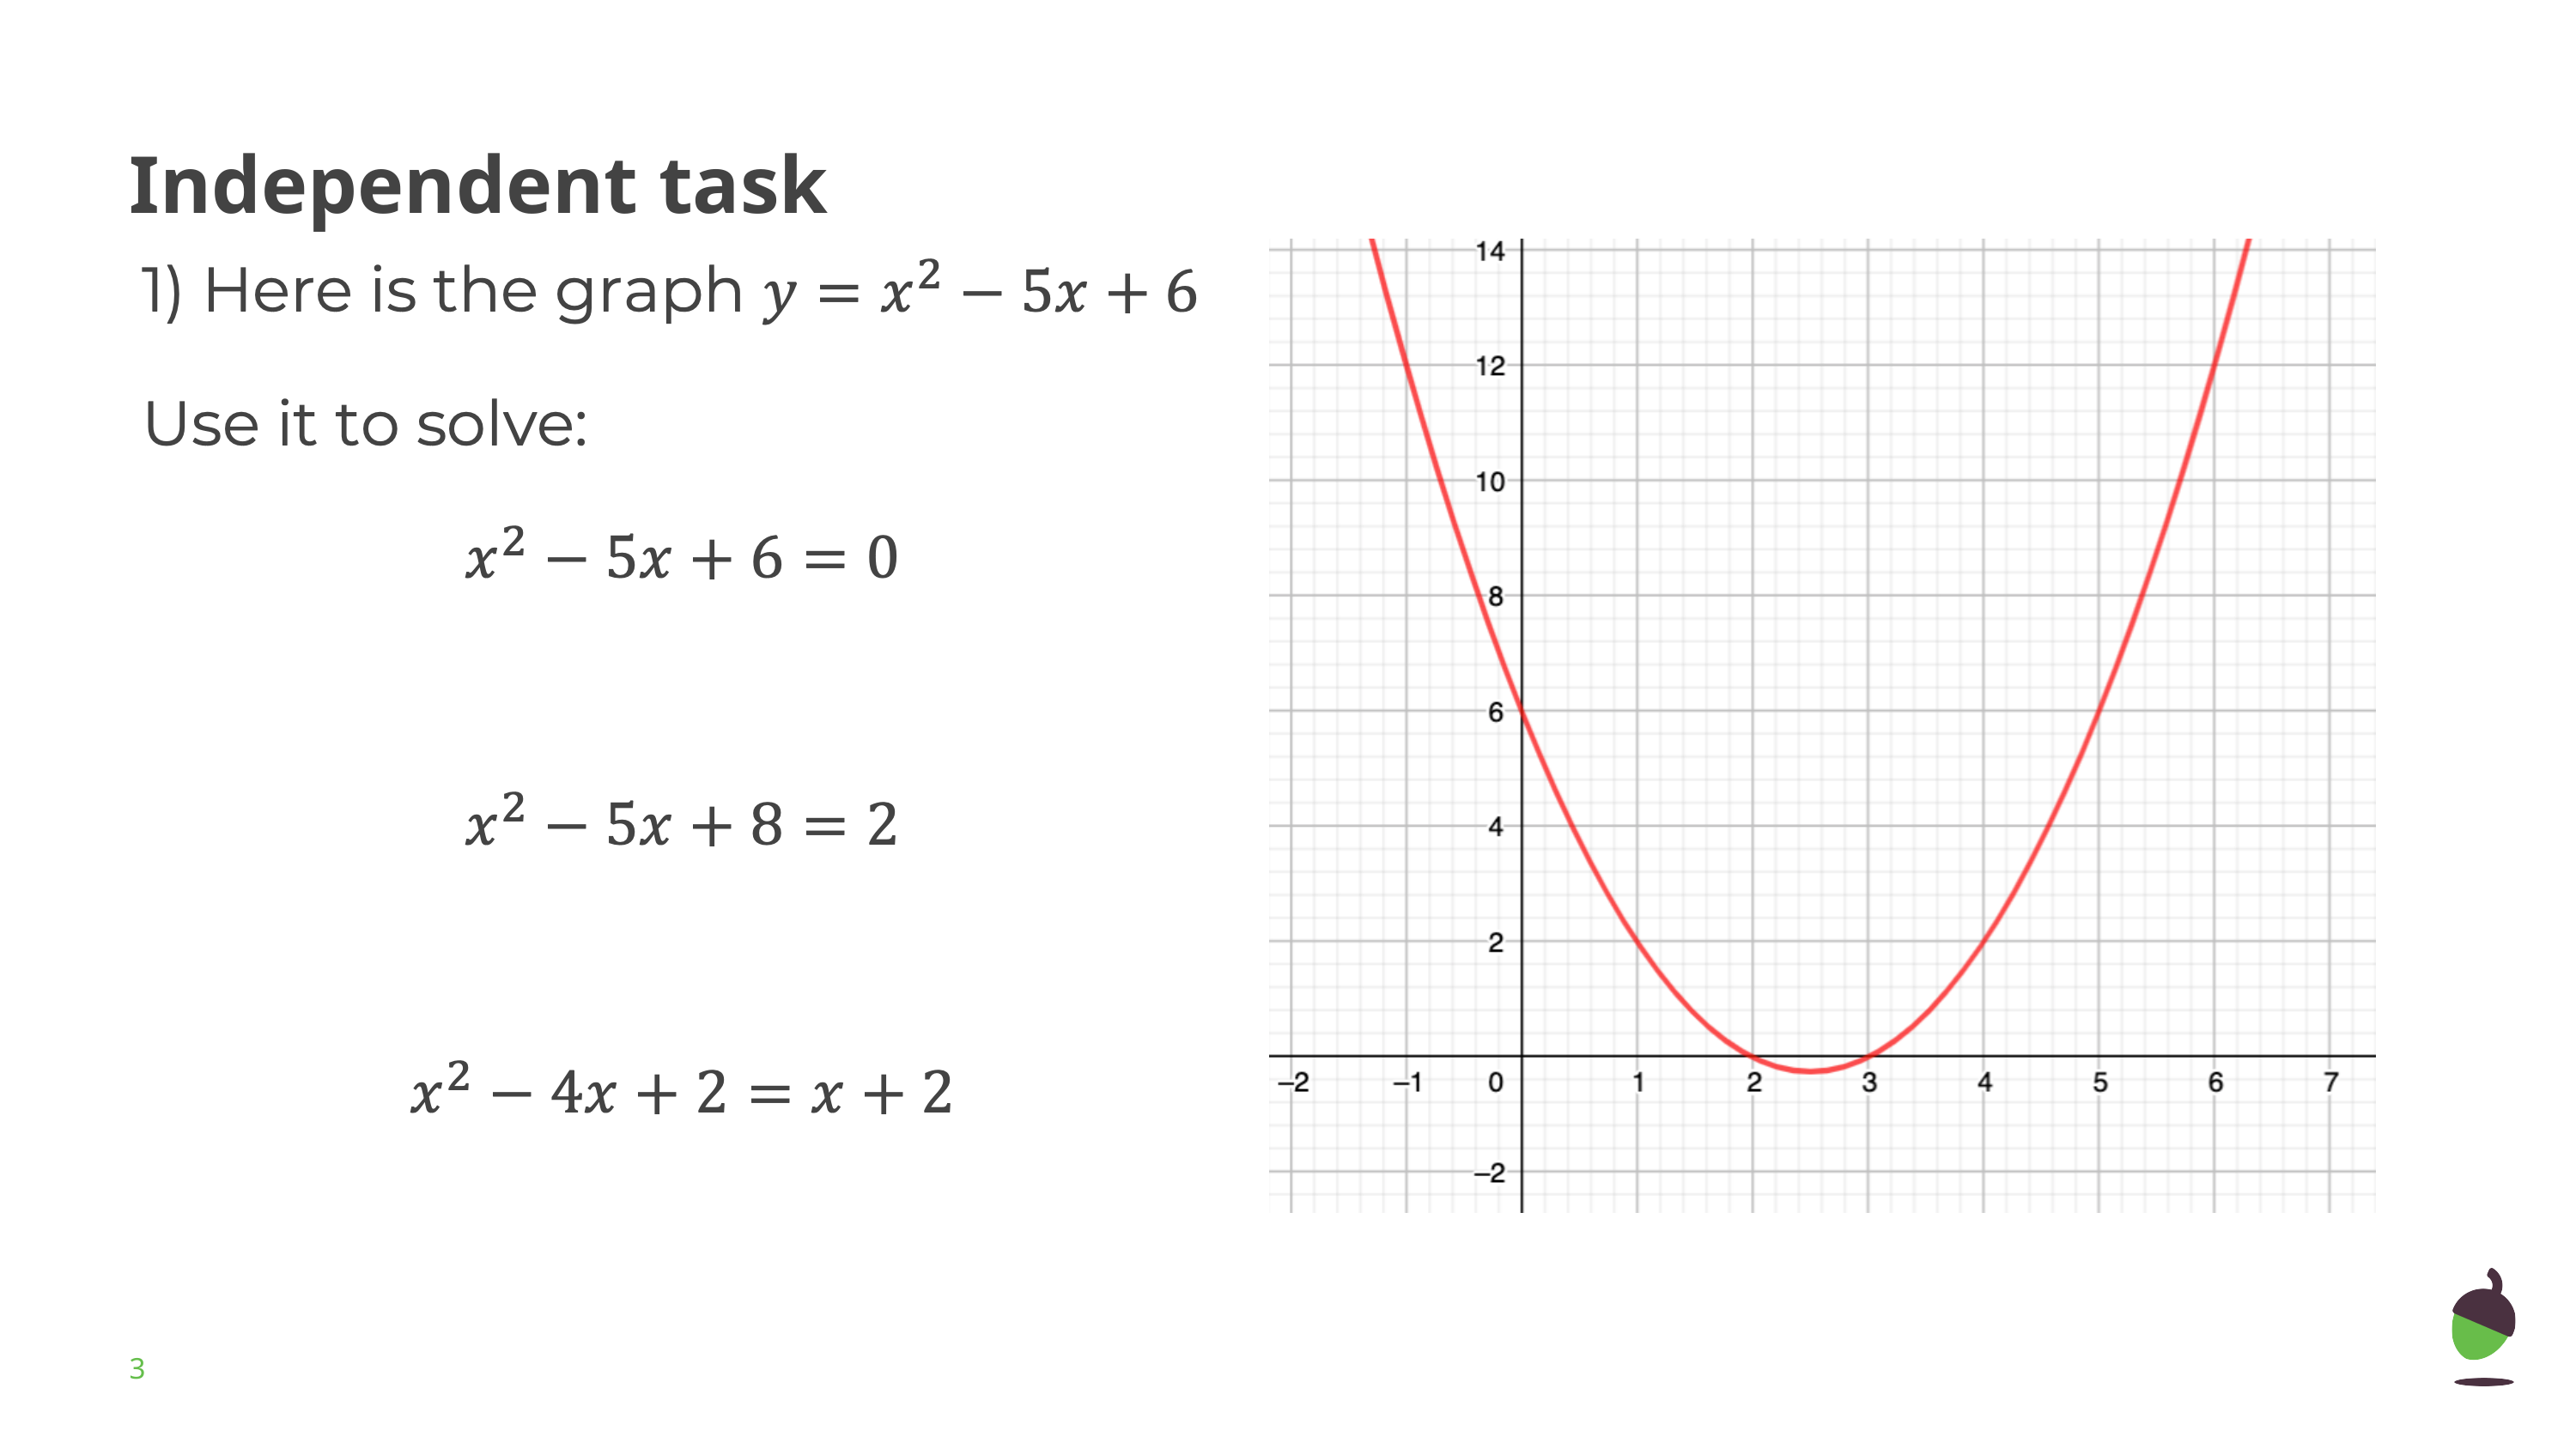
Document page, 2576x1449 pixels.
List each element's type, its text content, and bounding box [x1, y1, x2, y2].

slide_number ‹#› [129, 1349, 332, 1401]
picture [2451, 1268, 2516, 1386]
text_box [129, 229, 1236, 1276]
title Independent task [129, 119, 1990, 350]
picture [1269, 239, 2376, 1214]
